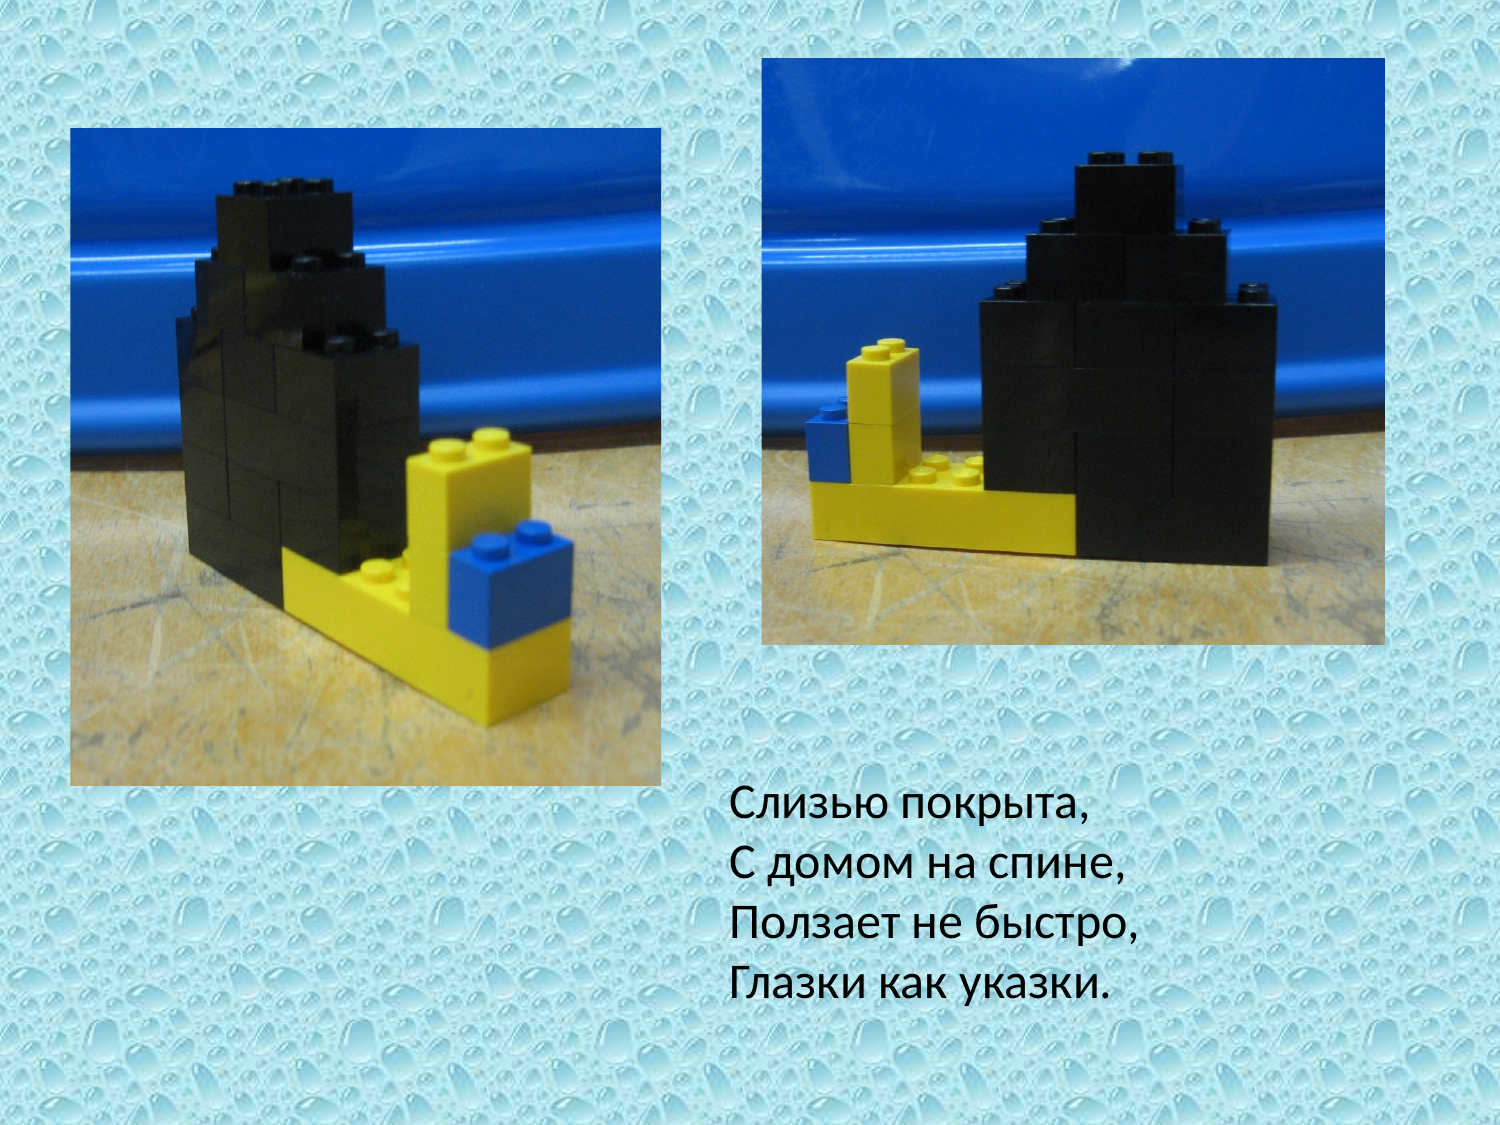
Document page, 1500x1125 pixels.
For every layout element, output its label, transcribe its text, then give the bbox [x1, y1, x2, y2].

text_box Слизью покрыта, С домом на спине, Ползает не быстро, Глазки как указки. [714, 761, 1465, 1017]
picture [0, 0, 1500, 1125]
